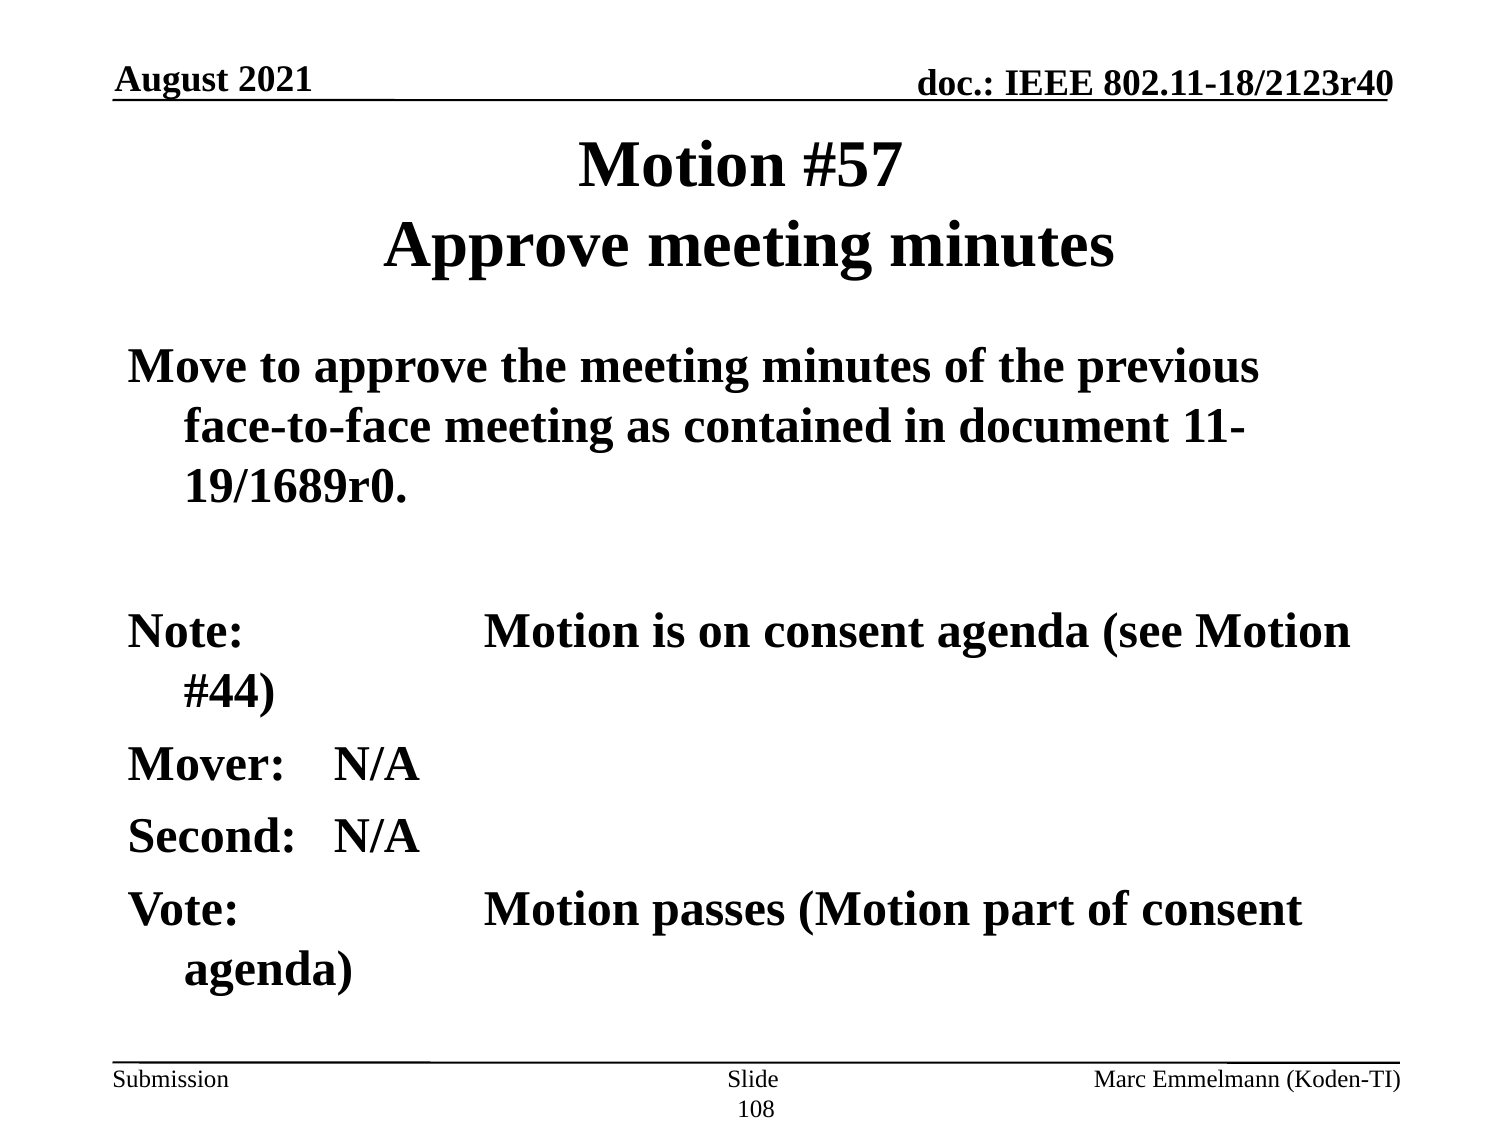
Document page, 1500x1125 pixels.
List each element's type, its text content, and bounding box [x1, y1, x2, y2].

title Motion #57 Approve meeting minutes [112, 112, 1388, 288]
footer Marc Emmelmann (Koden-TI) [878, 1061, 1402, 1093]
slide_number Slide 108 [712, 1061, 800, 1123]
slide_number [114, 54, 423, 100]
list Move to approve the meeting minutes of the previous face-to-face meeting as contained in document 11-19/1689r0. Note: Motion is on consent agenda (see Motion #44) Mover: N/A Second: N/A Vote: Motion passes (Motion part of consent agenda) [112, 324, 1388, 1000]
